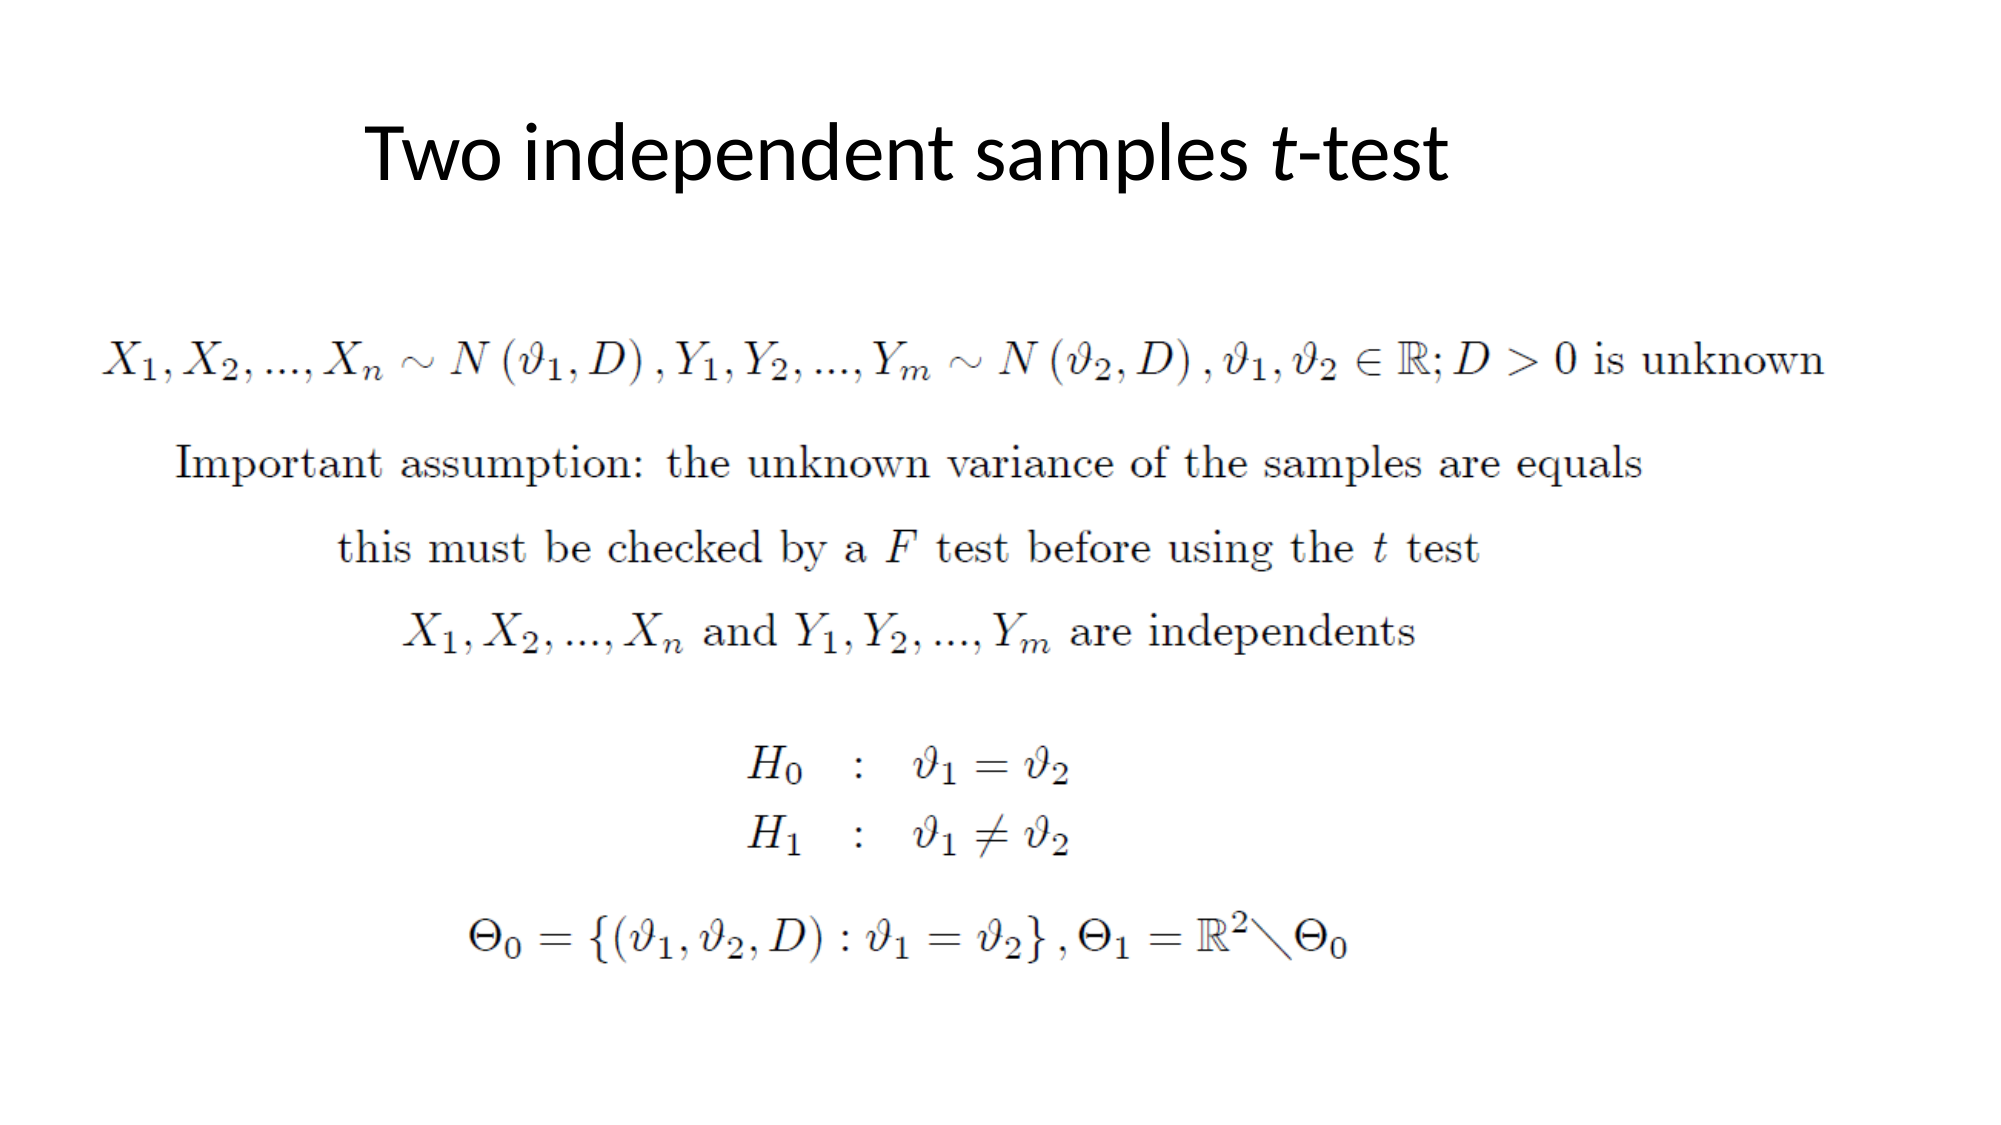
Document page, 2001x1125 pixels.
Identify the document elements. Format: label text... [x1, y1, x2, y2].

picture [79, 314, 1945, 978]
text_box Two independent samples t-test [349, 90, 1708, 205]
